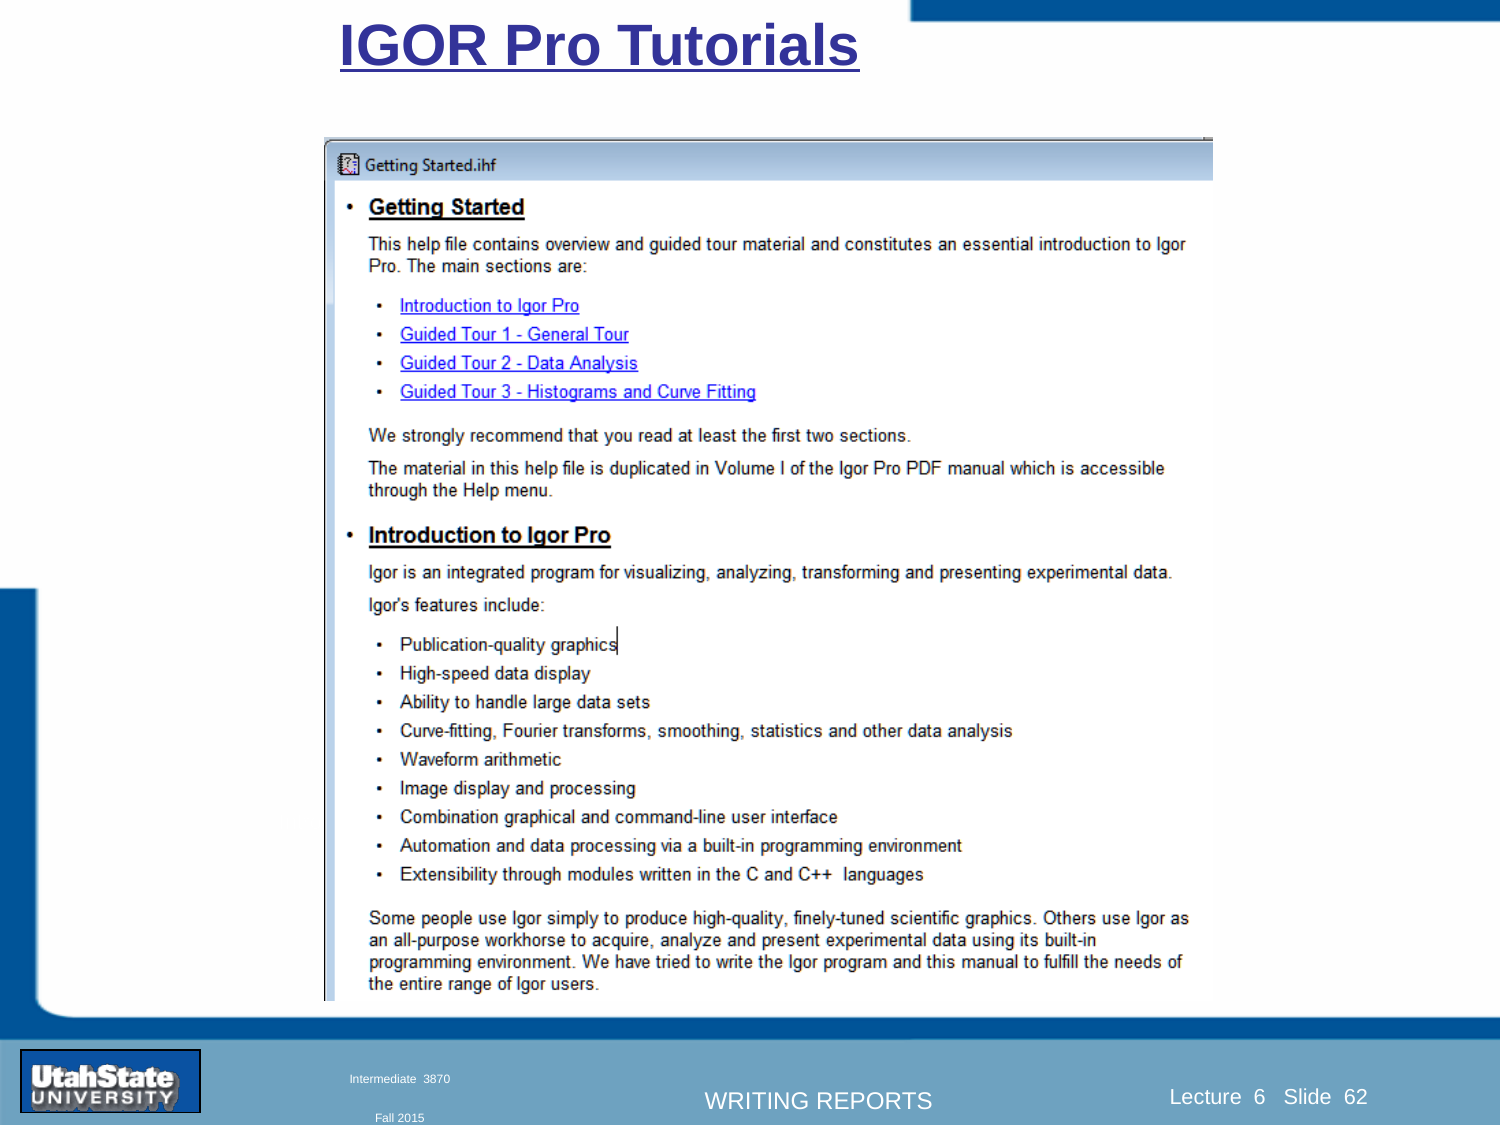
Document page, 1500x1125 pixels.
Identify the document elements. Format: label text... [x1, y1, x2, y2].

picture [0, 0, 1500, 1125]
text_box IGOR Pro Tutorials [62, 0, 1138, 113]
